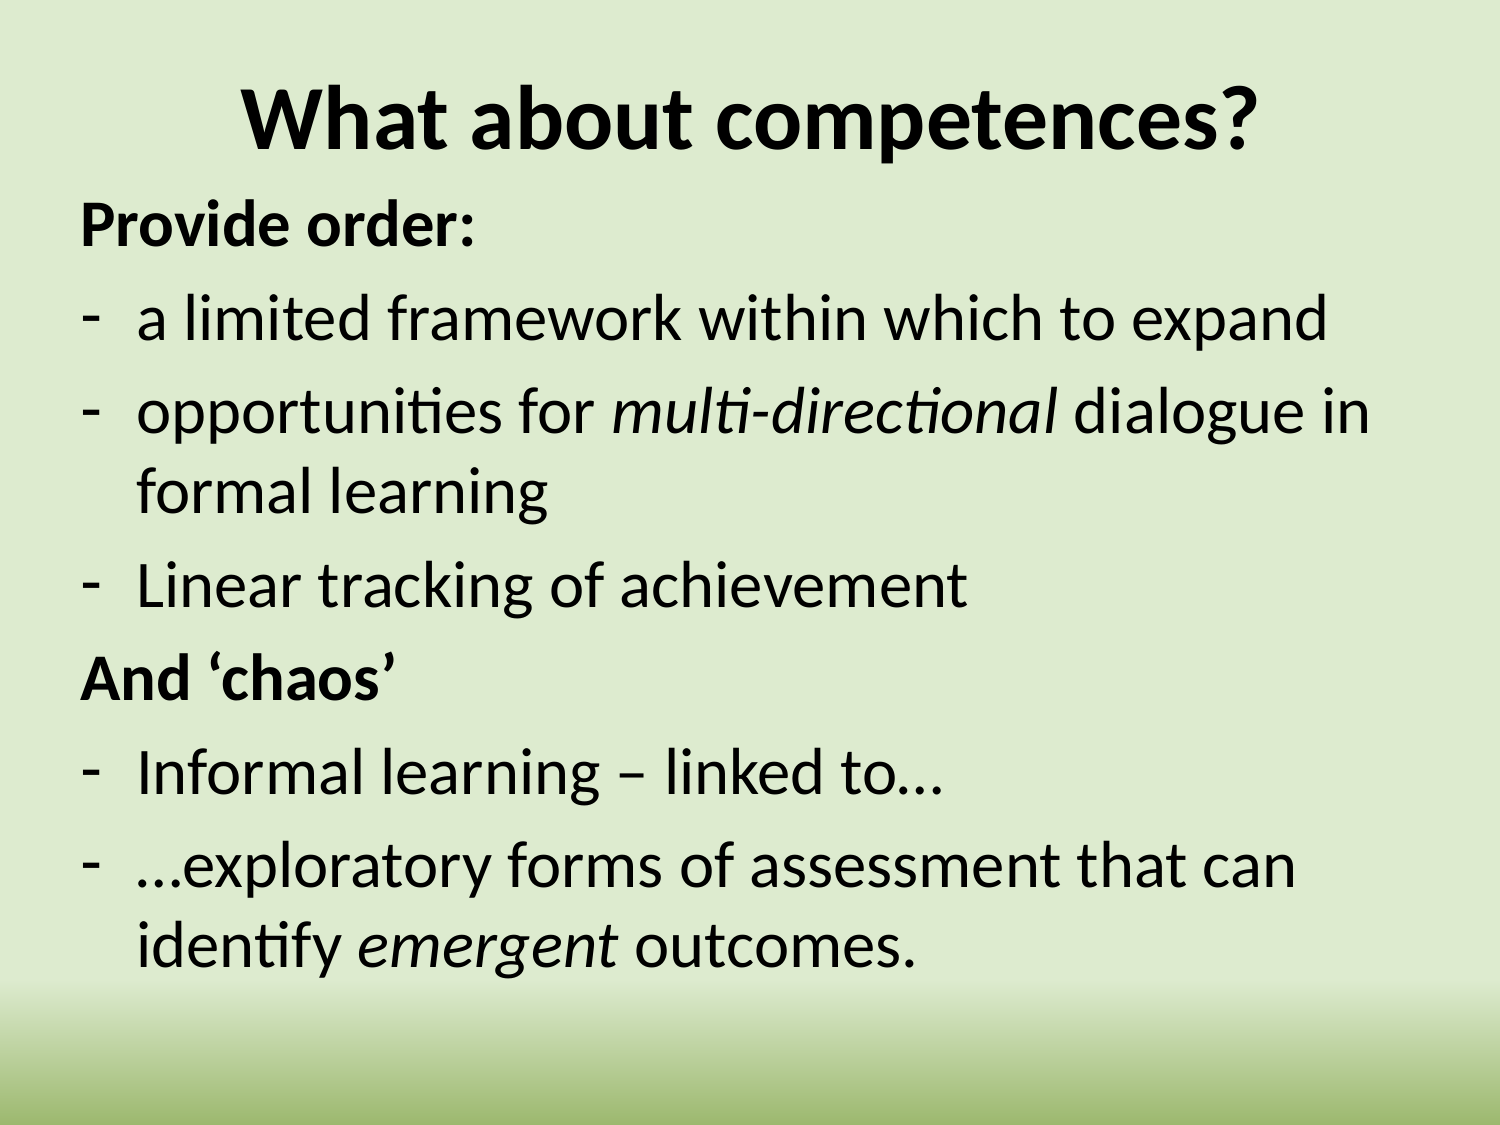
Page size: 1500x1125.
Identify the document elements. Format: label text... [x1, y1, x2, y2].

title What about competences? [76, 19, 1427, 207]
list Provide order: a limited framework within which to expand opportunities for multi-directional dialogue in formal learning Linear tracking of achievement And ‘chaos’ Informal learning – linked to… …exploratory forms of assessment that can identify emergent outcomes. [64, 172, 1415, 1095]
